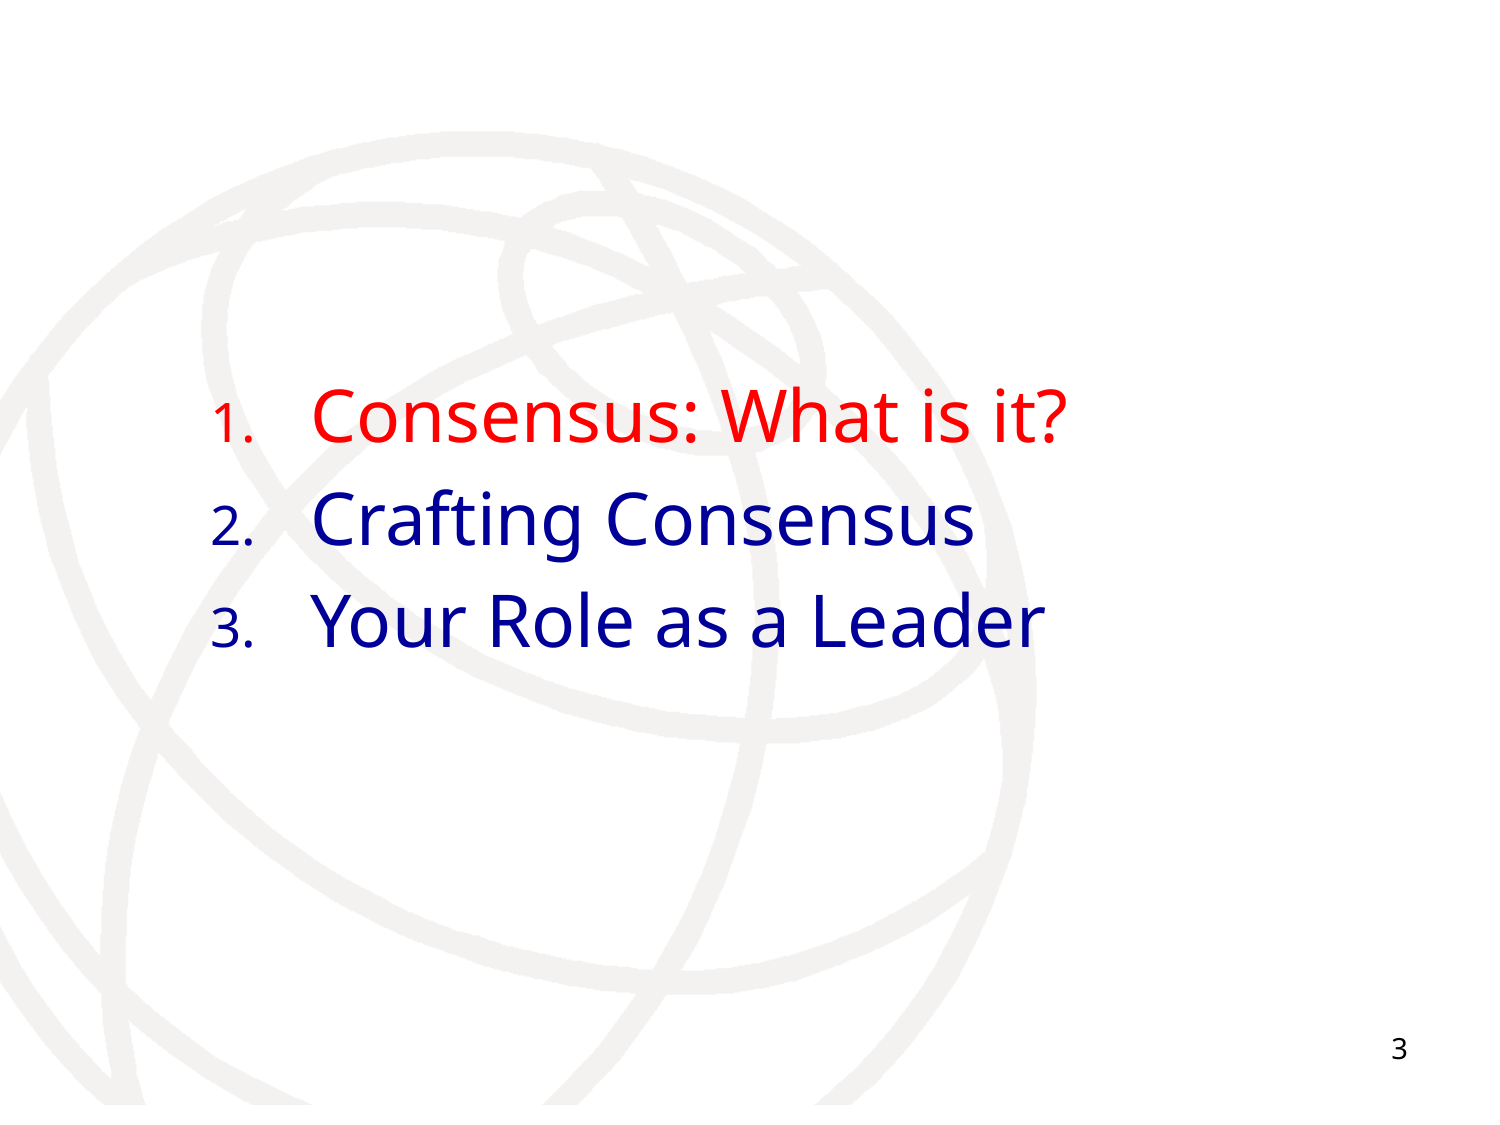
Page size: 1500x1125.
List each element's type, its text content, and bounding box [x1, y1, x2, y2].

slide_number 3 [1198, 1022, 1424, 1095]
list Consensus: What is it? Crafting Consensus Your Role as a Leader [194, 362, 1289, 722]
picture [0, 112, 1061, 1105]
